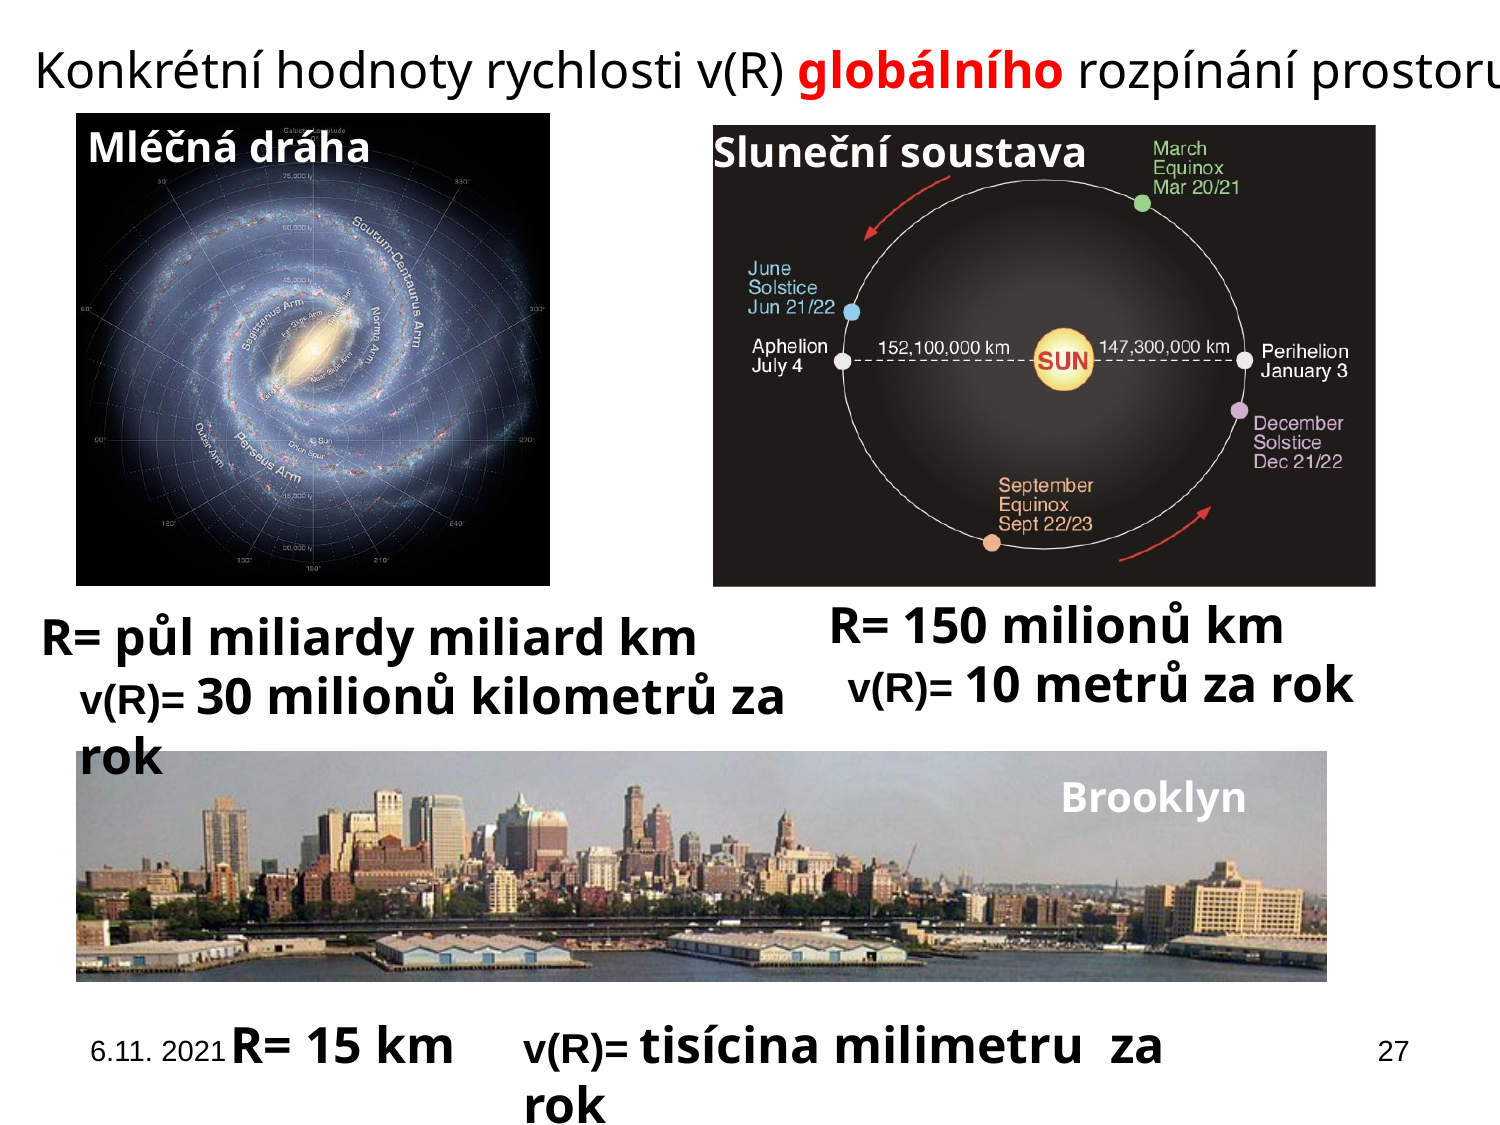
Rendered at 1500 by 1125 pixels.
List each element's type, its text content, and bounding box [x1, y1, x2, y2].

text_box R= 15 km [216, 1006, 471, 1082]
text_box R= půl miliardy miliard km [25, 597, 714, 673]
slide_number 6.11. 2021 [75, 1024, 425, 1103]
text_box v(R)= 30 milionů kilometrů za rok [64, 657, 833, 792]
text_box Mléčná dráha [72, 113, 76, 179]
text_box Sluneční soustava [698, 118, 1103, 184]
text_box v(R)= 10 metrů za rok [832, 645, 1377, 721]
slide_number 27 [1194, 1024, 1425, 1103]
picture [713, 125, 1376, 587]
text_box R= 150 milionů km [813, 587, 1301, 661]
text_box v(R)= tisícina milimetru za rok [508, 1006, 1194, 1125]
picture [76, 751, 1327, 982]
picture [76, 113, 550, 586]
text_box Konkrétní hodnoty rychlosti v(R) globálního rozpínání prostoru: [19, 30, 1500, 106]
